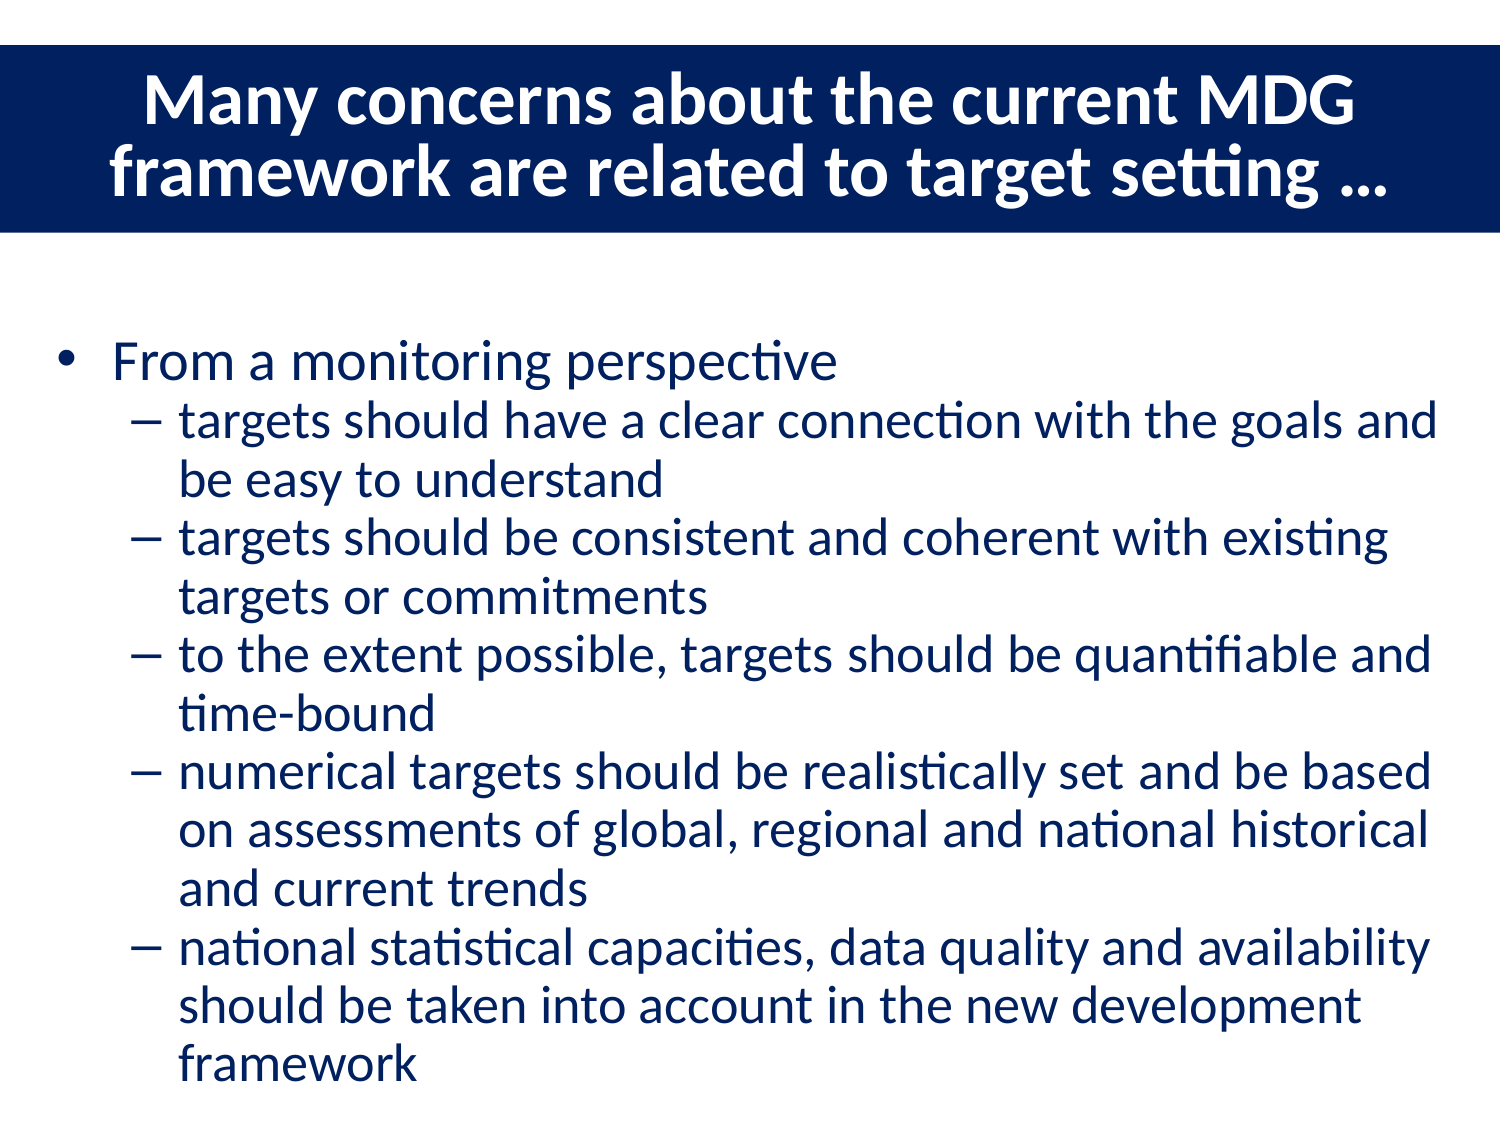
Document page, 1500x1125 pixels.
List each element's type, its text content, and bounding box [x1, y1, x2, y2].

title Many concerns about the current MDG framework are related to target setting … [0, 45, 1500, 233]
list From a monitoring perspective targets should have a clear connection with the goals and be easy to understand targets should be consistent and coherent with existing targets or commitments to the extent possible, targets should be quantifiable and time-bound numerical targets should be realistically set and be based on assessments of global, regional and national historical and current trends national statistical capacities, data quality and availability should be taken into account in the new development framework [41, 314, 1459, 1094]
